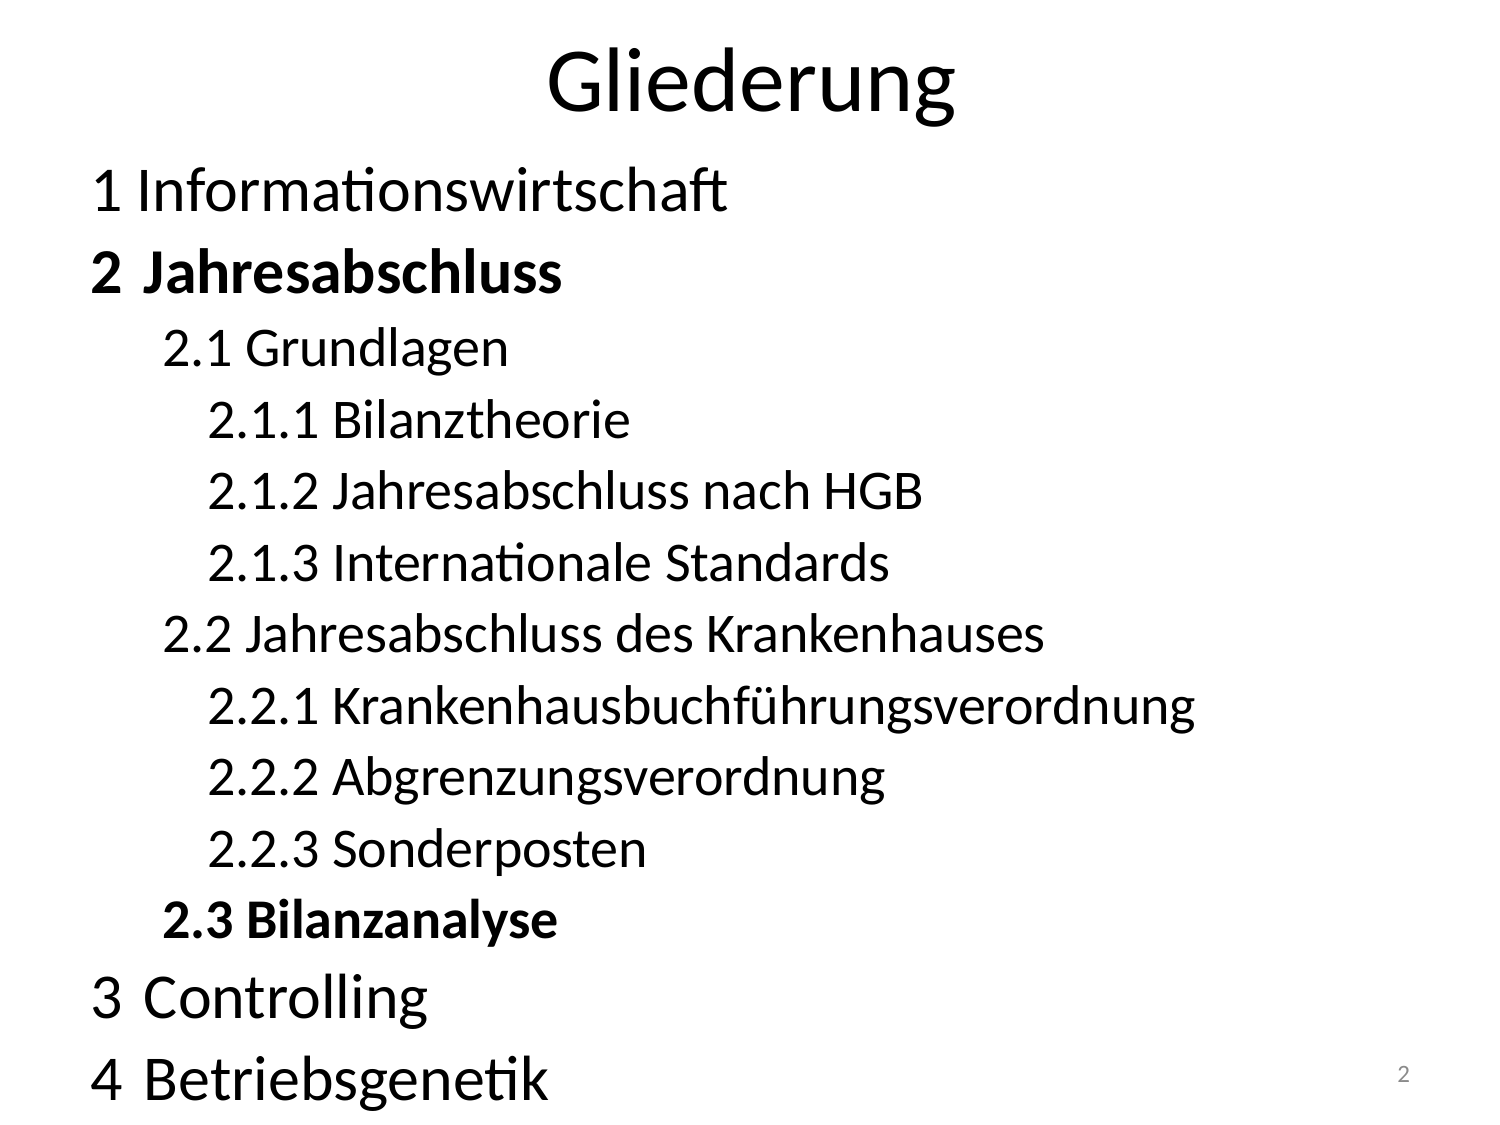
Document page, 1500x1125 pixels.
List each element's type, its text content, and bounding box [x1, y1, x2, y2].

slide_number 2 [1074, 1042, 1425, 1103]
title Gliederung [76, 0, 1427, 148]
list 1 Informationswirtschaft Jahresabschluss 2.1 Grundlagen 2.1.1 Bilanztheorie 2.1.2 Jahresabschluss nach HGB 2.1.3 Internationale Standards 2.2 Jahresabschluss des Krankenhauses 2.2.1 Krankenhausbuchführungsverordnung 2.2.2 Abgrenzungsverordnung 2.2.3 Sonderposten 2.3 Bilanzanalyse 3 Controlling 4 Betriebsgenetik [75, 148, 1500, 1125]
